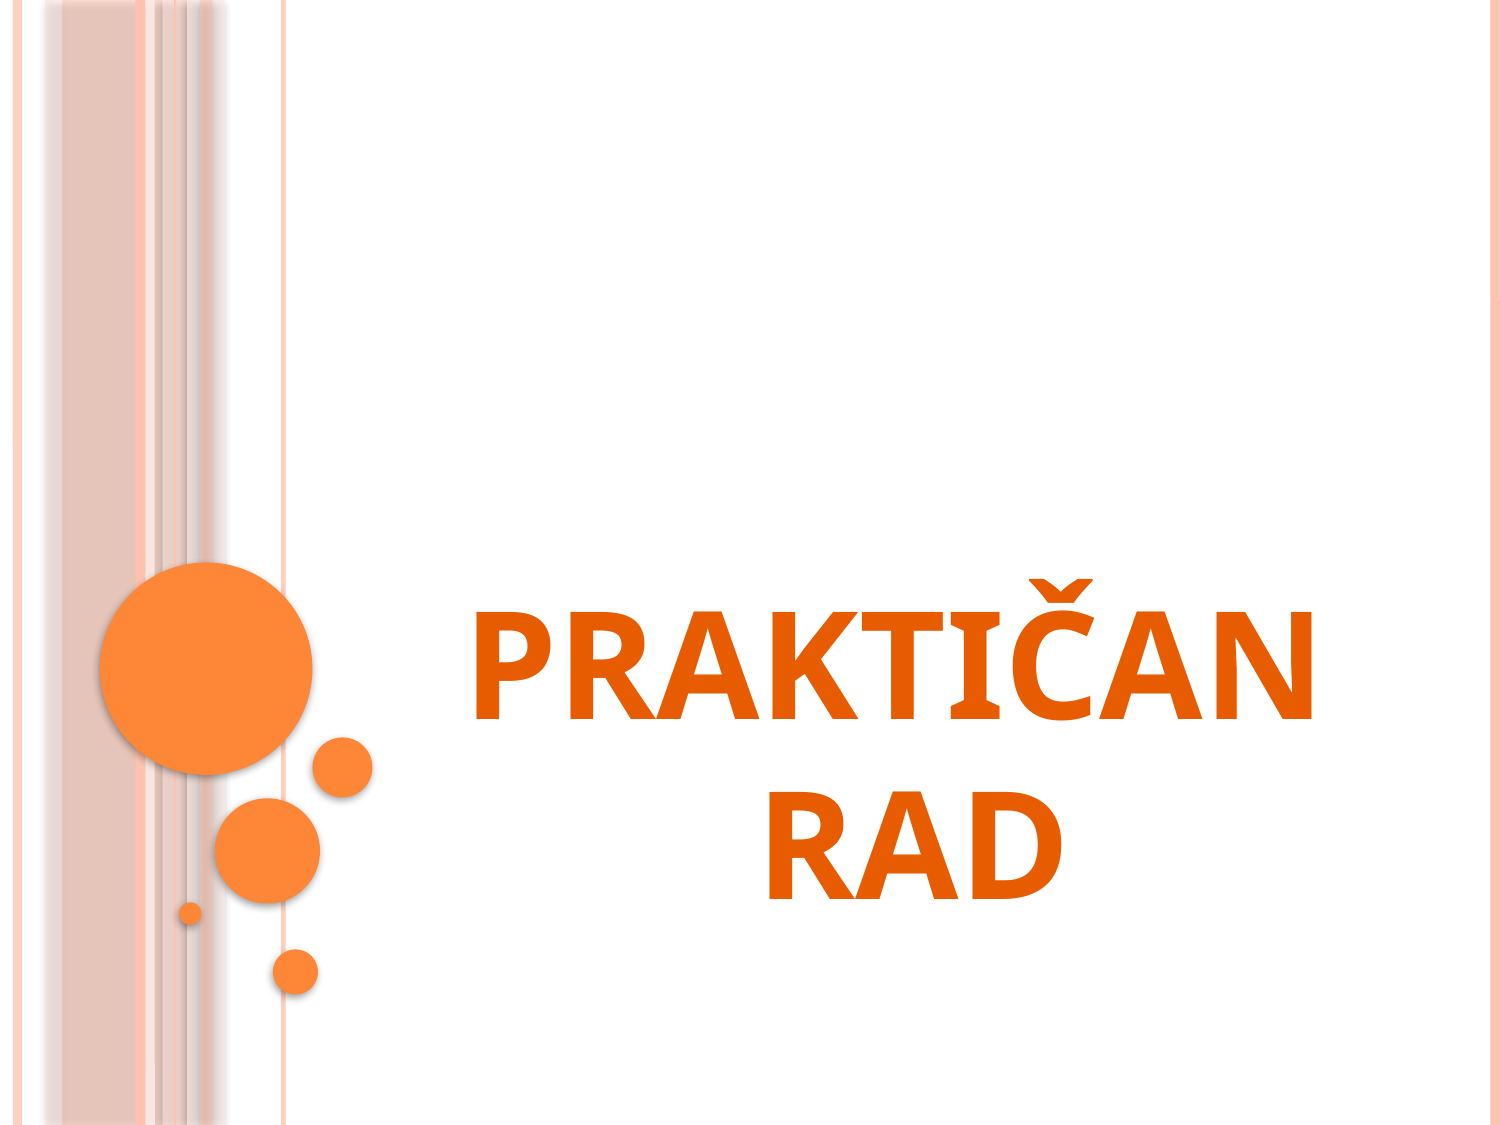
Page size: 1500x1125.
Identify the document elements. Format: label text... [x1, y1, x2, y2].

subtitle PRAKTIČAN RAD [395, 562, 1432, 953]
